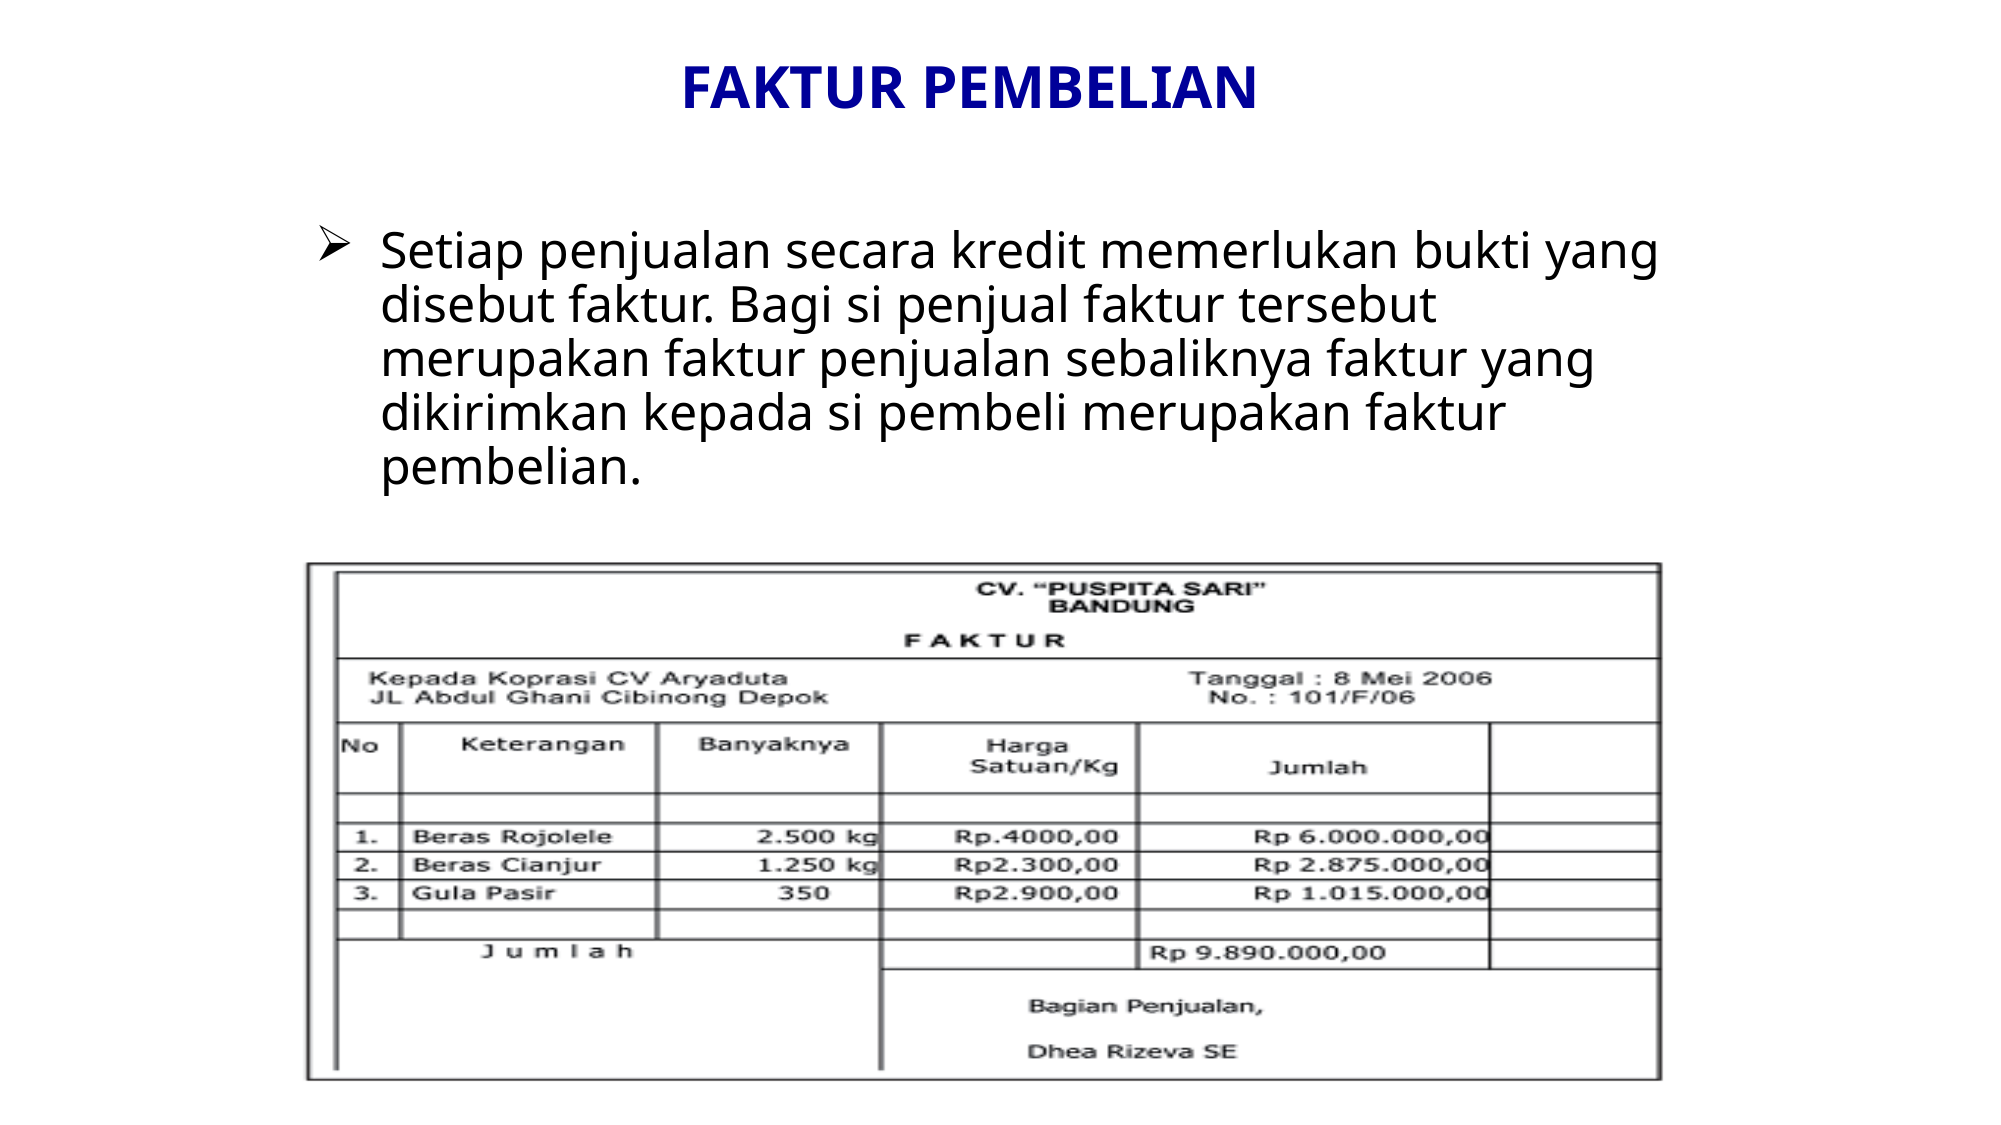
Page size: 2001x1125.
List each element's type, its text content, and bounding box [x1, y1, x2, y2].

list Setiap penjualan secara kredit memerlukan bukti yang disebut faktur. Bagi si penjual faktur tersebut merupakan faktur penjualan sebaliknya faktur yang dikirimkan kepada si pembeli merupakan faktur pembelian. [300, 187, 1700, 549]
picture [287, 549, 1725, 1088]
title FAKTUR PEMBELIAN [287, 24, 1675, 138]
slide_number [1412, 1042, 1863, 1103]
